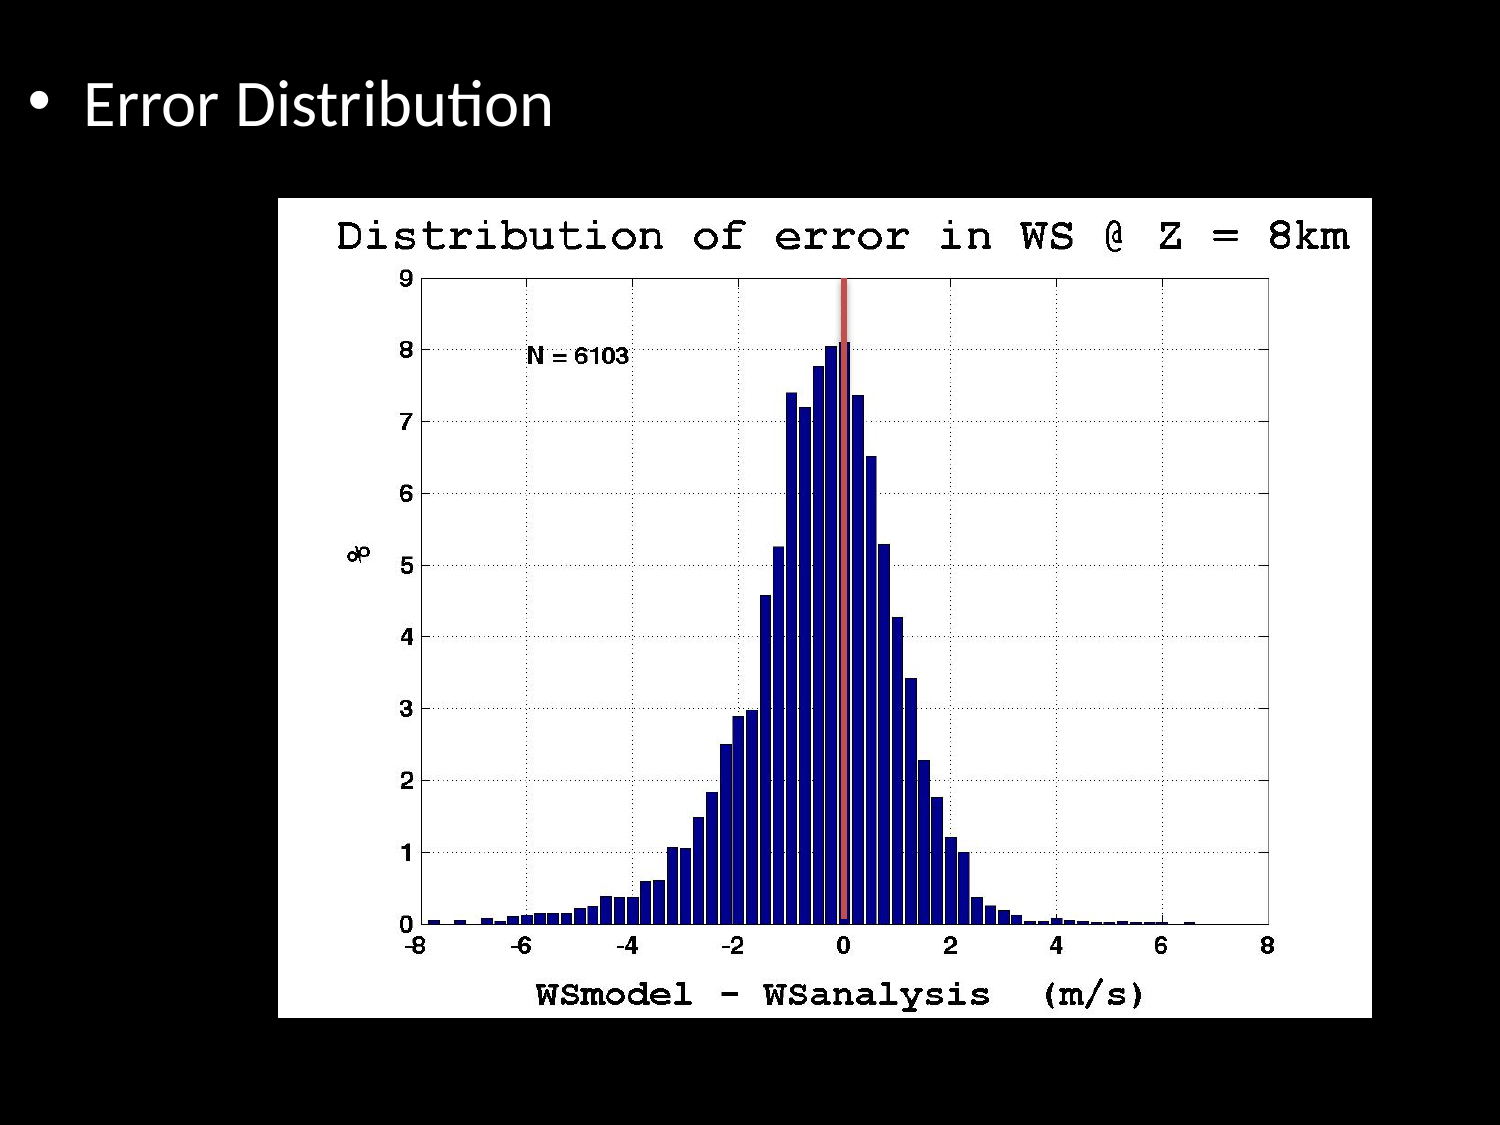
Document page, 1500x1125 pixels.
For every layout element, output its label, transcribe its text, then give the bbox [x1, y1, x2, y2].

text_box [278, 197, 1372, 1018]
list Error Distribution [12, 51, 1363, 795]
